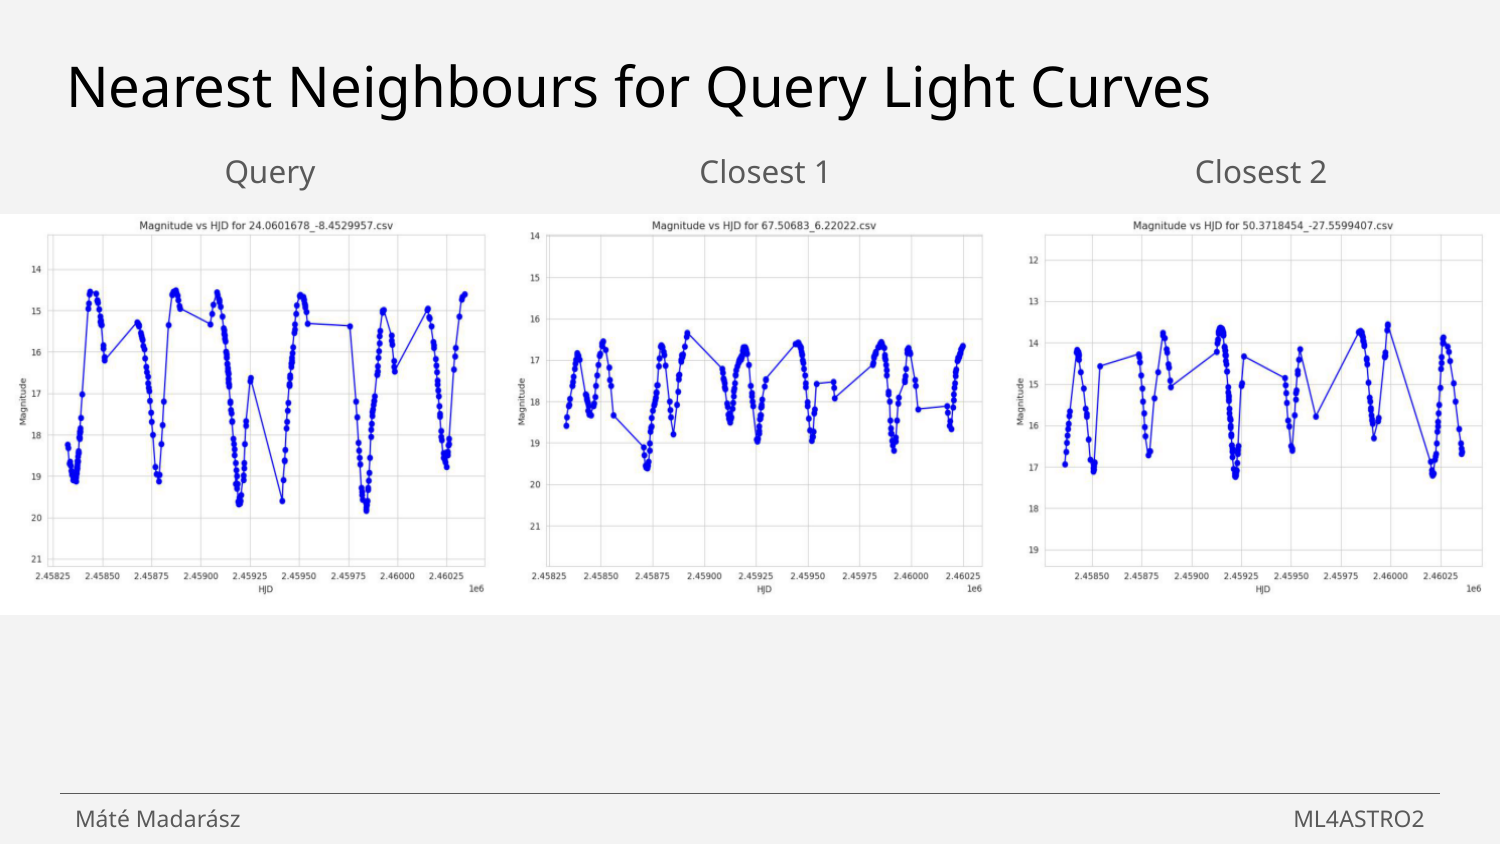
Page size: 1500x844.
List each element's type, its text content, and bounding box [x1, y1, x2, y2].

picture [0, 214, 1500, 615]
list Closest 1 [546, 130, 985, 205]
list Query [51, 130, 489, 205]
title Nearest Neighbours for Query Light Curves [51, 36, 1449, 208]
list Closest 2 [1042, 130, 1481, 205]
